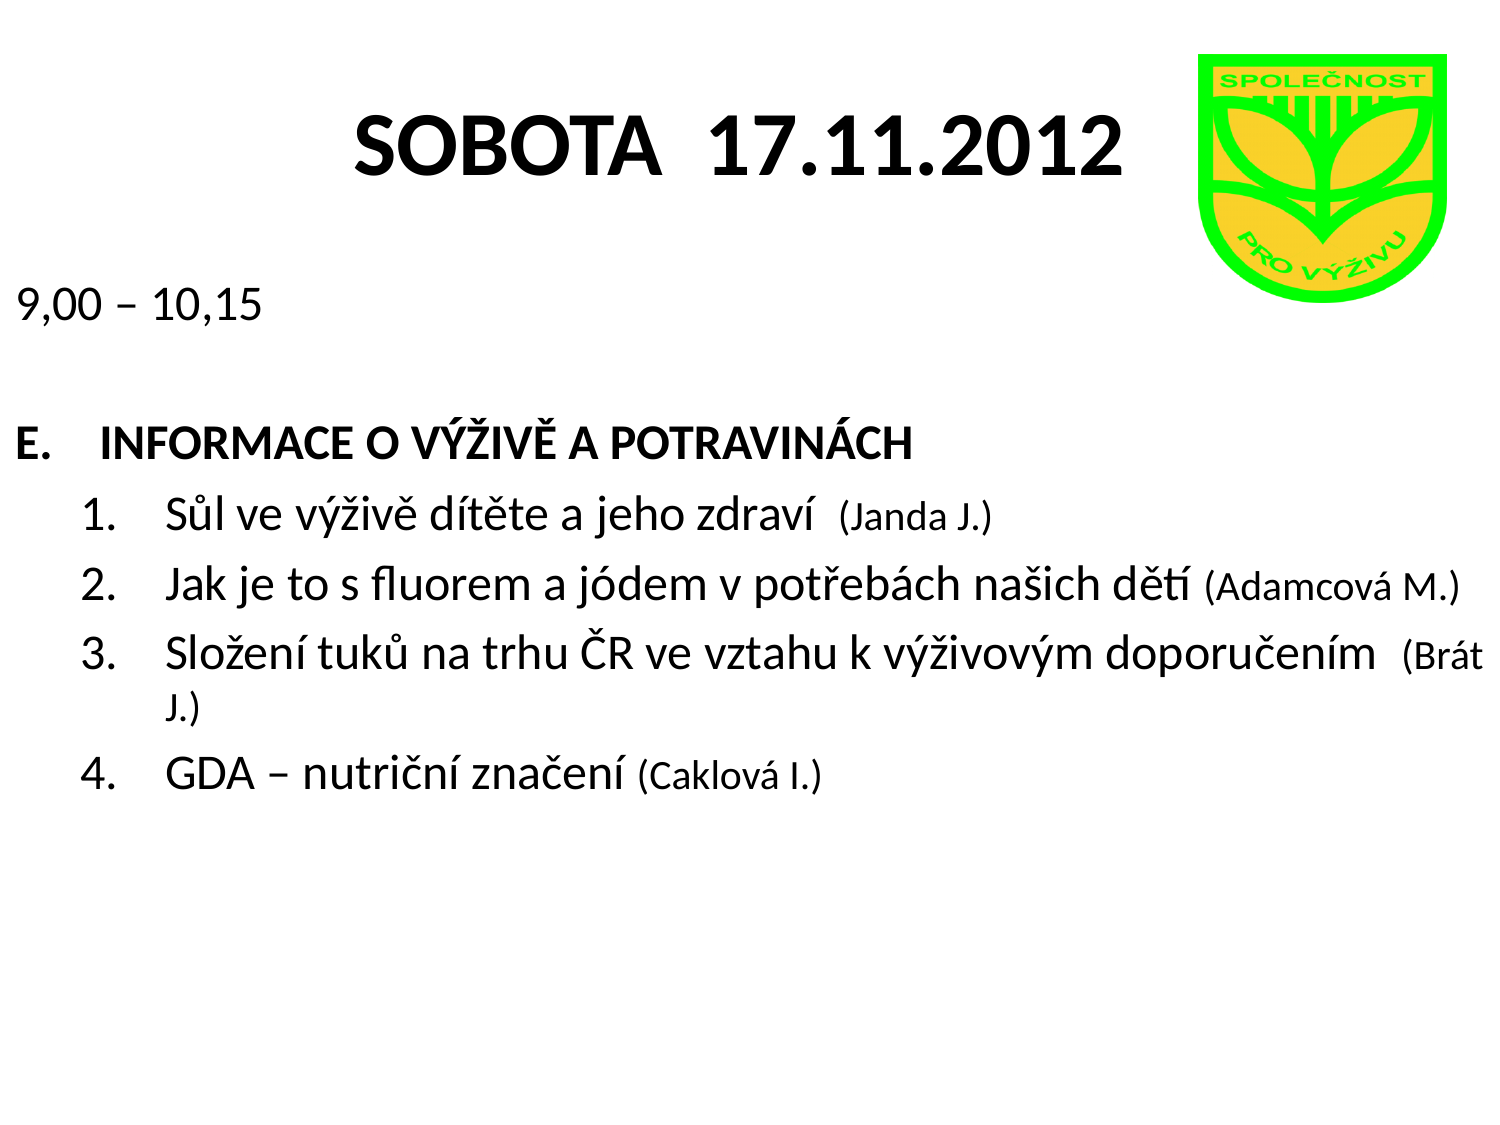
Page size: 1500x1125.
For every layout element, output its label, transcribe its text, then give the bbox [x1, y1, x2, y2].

title SOBOTA 17.11.2012 [74, 44, 1426, 233]
list 9,00 – 10,15 INFORMACE O VÝŽIVĚ A POTRAVINÁCH Sůl ve výživě dítěte a jeho zdraví (Janda J.) Jak je to s fluorem a jódem v potřebách našich dětí (Adamcová M.) Složení tuků na trhu ČR ve vztahu k výživovým doporučením (Brát J.) GDA – nutriční značení (Caklová I.) [0, 262, 1500, 1083]
picture [1198, 54, 1447, 303]
